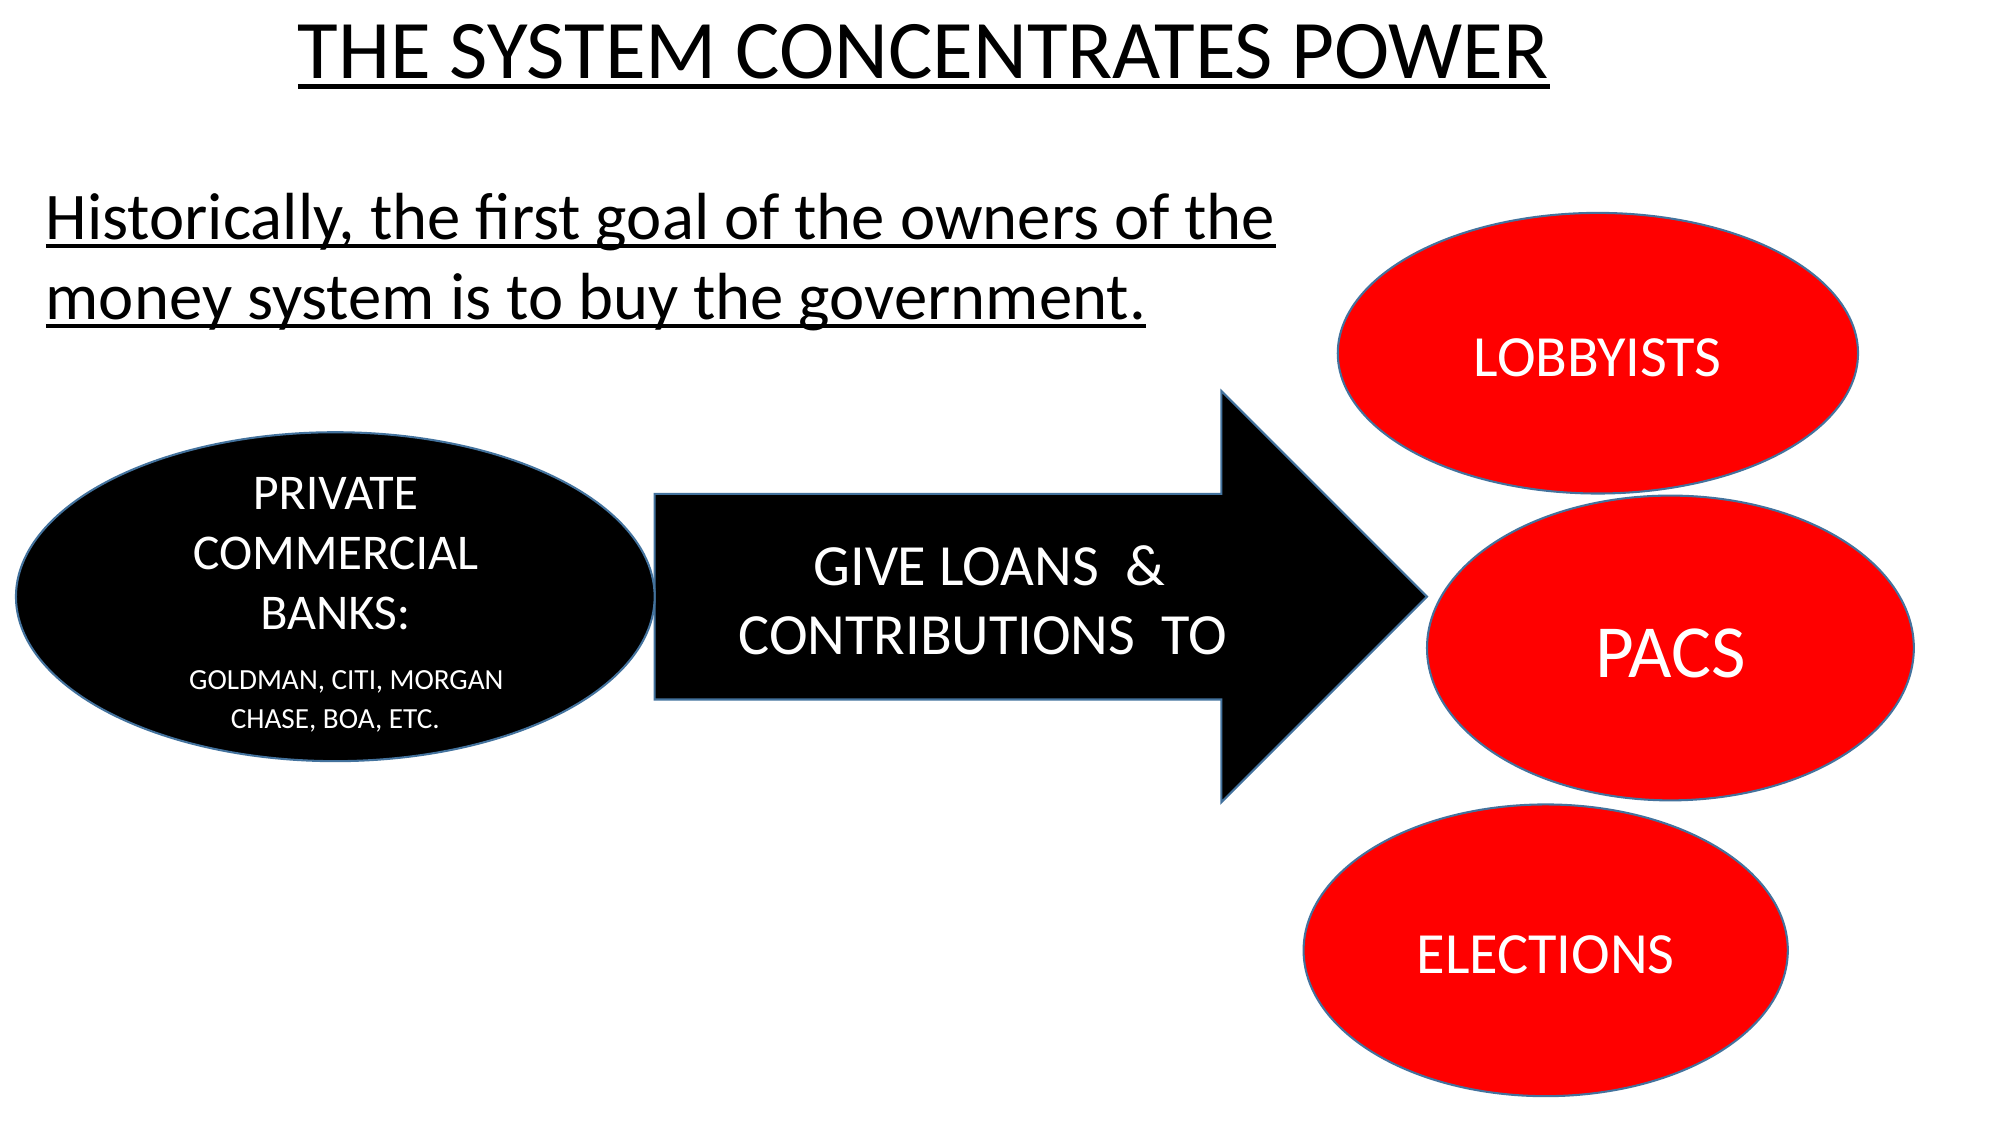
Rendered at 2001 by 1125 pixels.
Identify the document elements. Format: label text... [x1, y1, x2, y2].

text_box ELECTIONS [1302, 803, 1789, 1098]
text_box PACS [1425, 494, 1915, 802]
text_box PRIVATE COMMERCIAL BANKS: GOLDMAN, CITI, MORGAN CHASE, BOA, ETC. [14, 431, 656, 763]
text_box GIVE LOANS & CONTRIBUTIONS TO [653, 388, 1429, 805]
text_box Historically, the first goal of the owners of the money system is to buy the government. [31, 165, 1304, 341]
text_box THE SYSTEM CONCENTRATES POWER [283, 0, 1565, 103]
text_box LOBBYISTS [1336, 211, 1860, 495]
